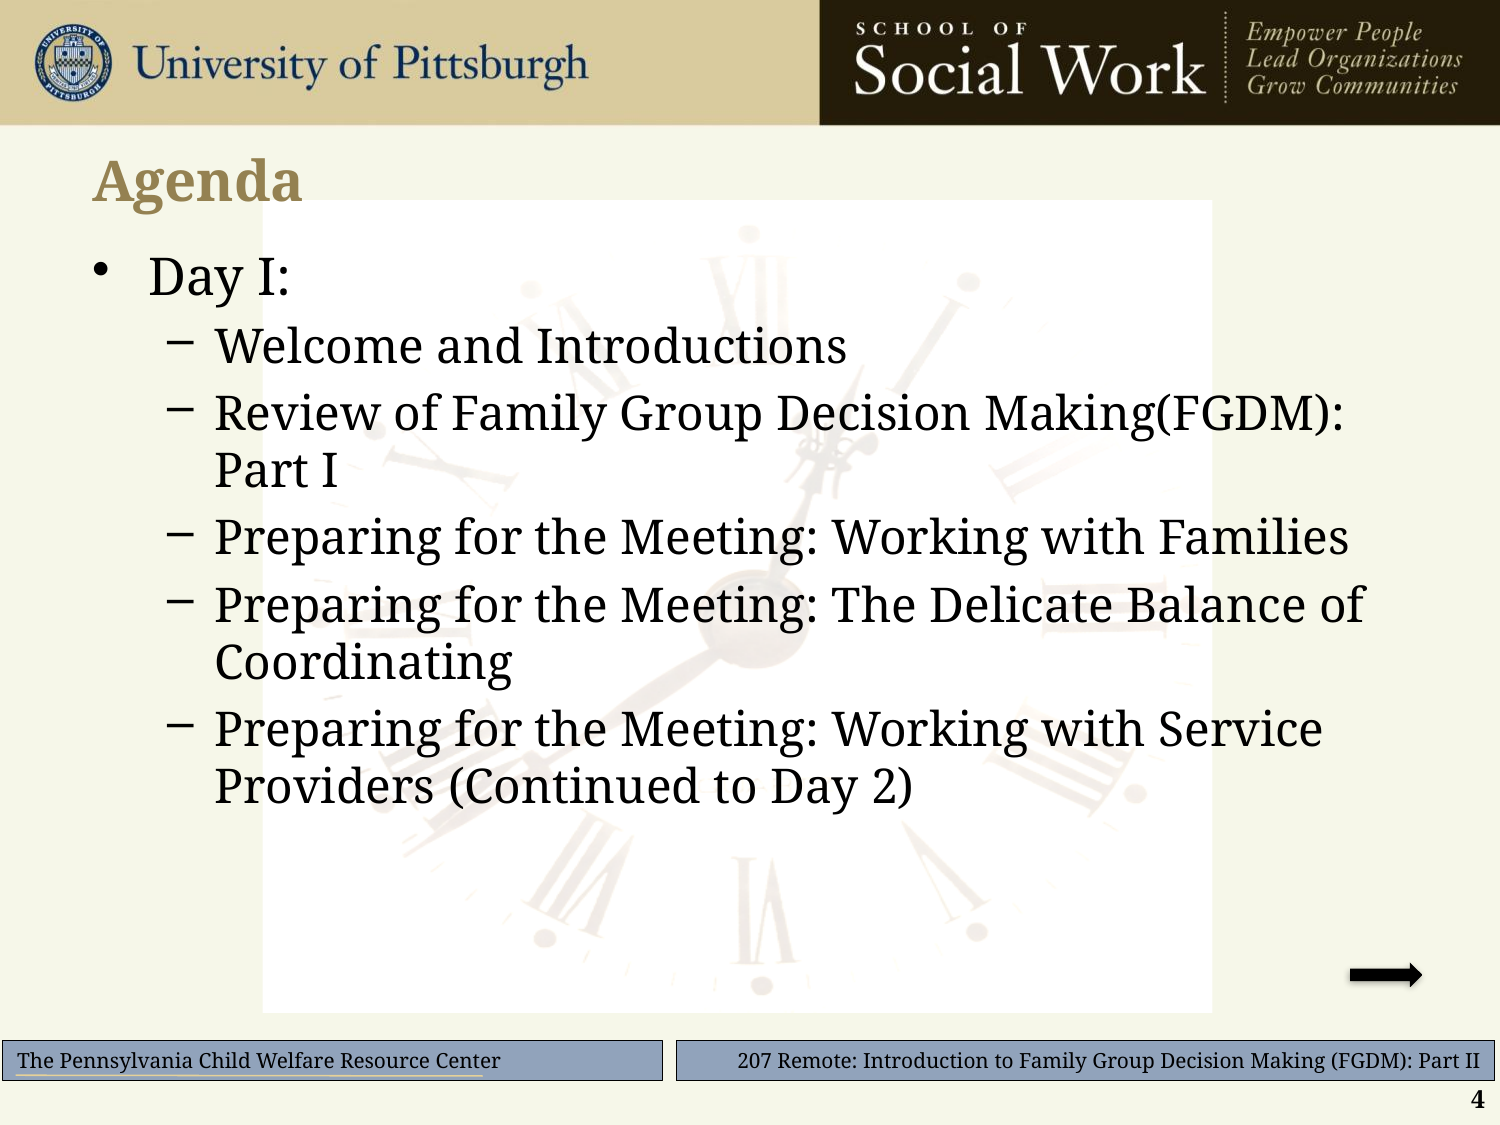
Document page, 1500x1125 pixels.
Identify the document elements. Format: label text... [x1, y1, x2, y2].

text_box [1349, 962, 1423, 988]
picture [0, 0, 1500, 1125]
list Day I: Welcome and Introductions Review of Family Group Decision Making(FGDM): Part I Preparing for the Meeting: Working with Families Preparing for the Meeting: The Delicate Balance of Coordinating Preparing for the Meeting: Working with Service Providers (Continued to Day 2) [76, 235, 1431, 1037]
slide_number 4 [1332, 1085, 1500, 1117]
title Agenda [76, 129, 1428, 228]
